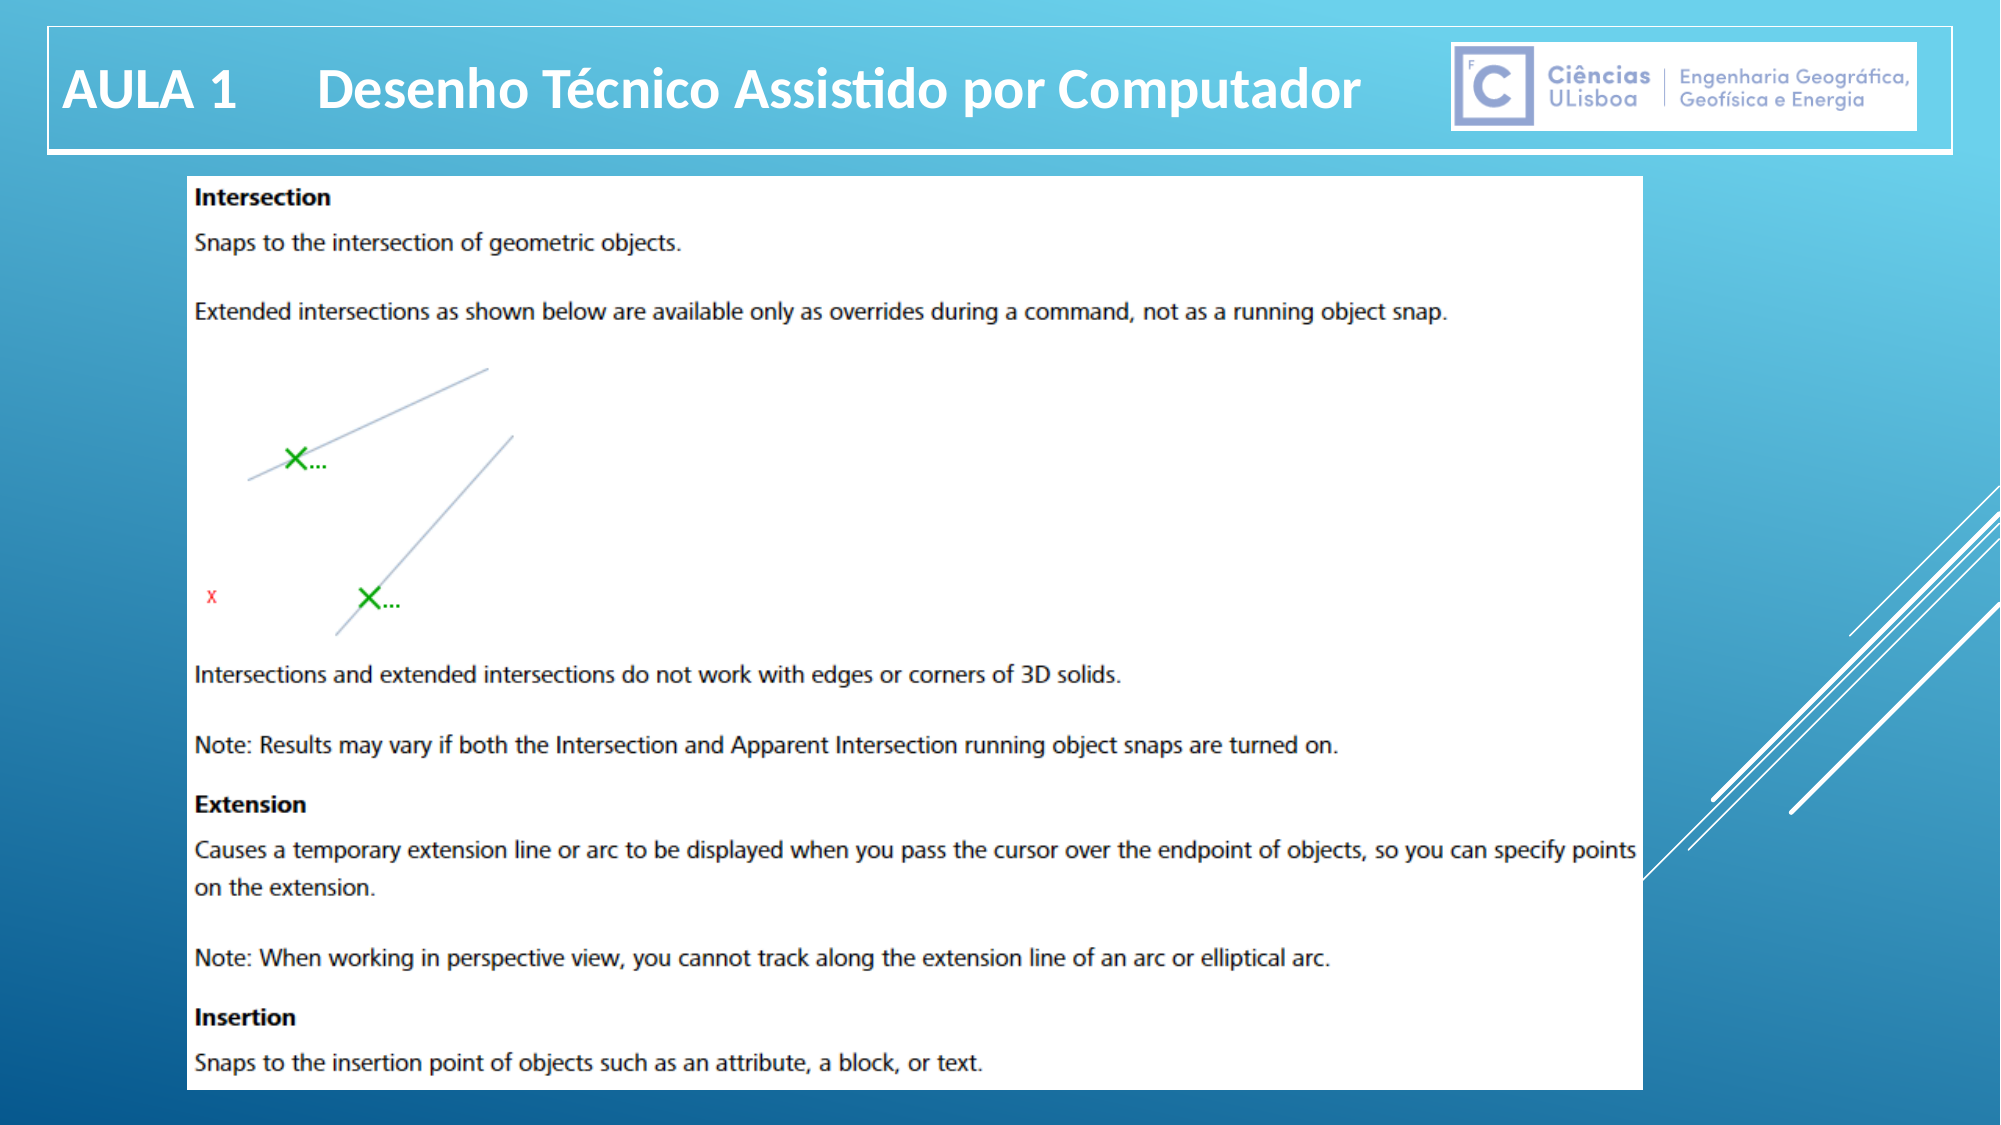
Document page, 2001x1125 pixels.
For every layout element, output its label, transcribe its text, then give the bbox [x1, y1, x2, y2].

text_box AULA 1 Desenho Técnico Assistido por Computador [48, 155, 1917, 198]
picture [1451, 42, 1918, 131]
picture [187, 176, 1643, 1090]
table_header [49, 27, 1951, 149]
